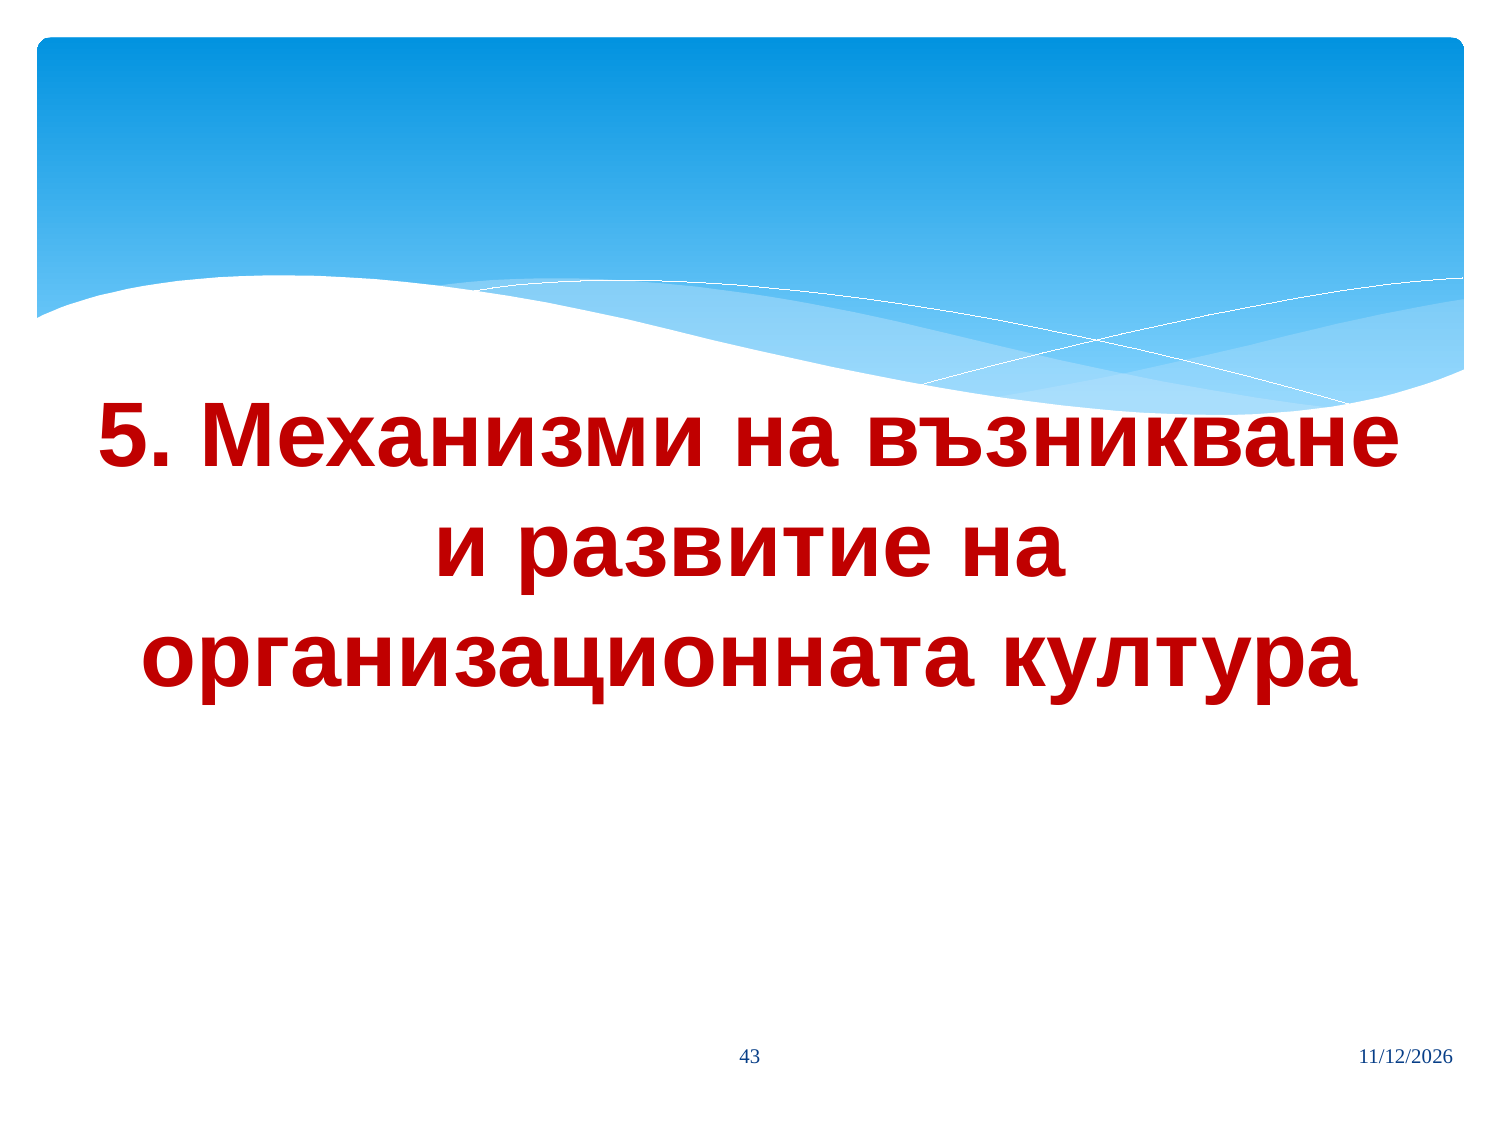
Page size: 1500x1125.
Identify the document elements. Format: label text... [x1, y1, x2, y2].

title 5. Механизми на възникване и развитие на организационната култура [75, 55, 1425, 1024]
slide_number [847, 1025, 1469, 1086]
slide_number 43 [654, 1025, 846, 1086]
